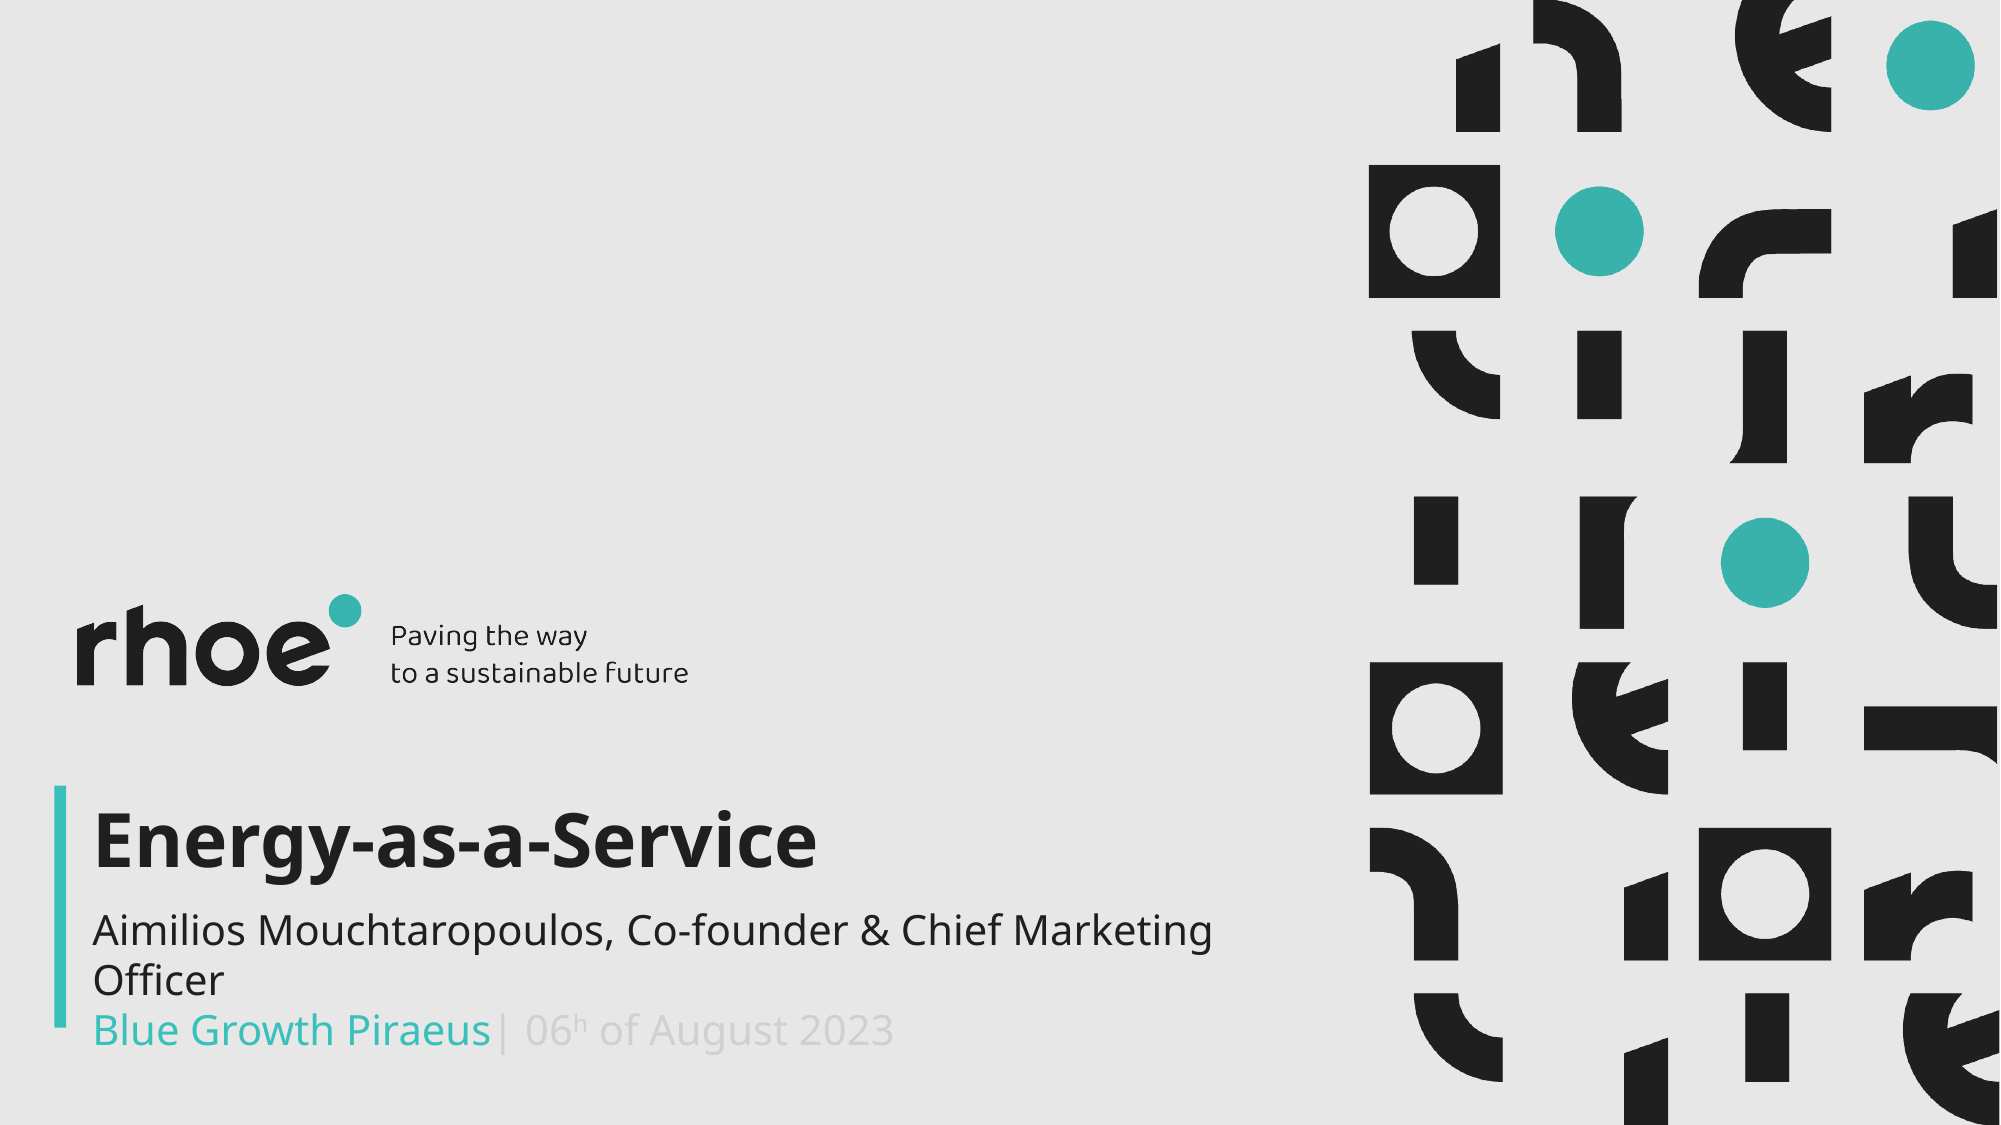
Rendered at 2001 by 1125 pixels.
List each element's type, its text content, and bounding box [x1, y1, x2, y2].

picture [1368, 0, 2000, 1125]
picture [77, 594, 689, 697]
text_box Aimilios Mouchtaropoulos, Co-founder & Chief Marketing Officer Blue Growth Piraeus| 06h of August 2023 [77, 896, 1368, 1062]
text_box Energy-as-a-Service [77, 785, 1334, 891]
text_box [53, 785, 67, 1029]
